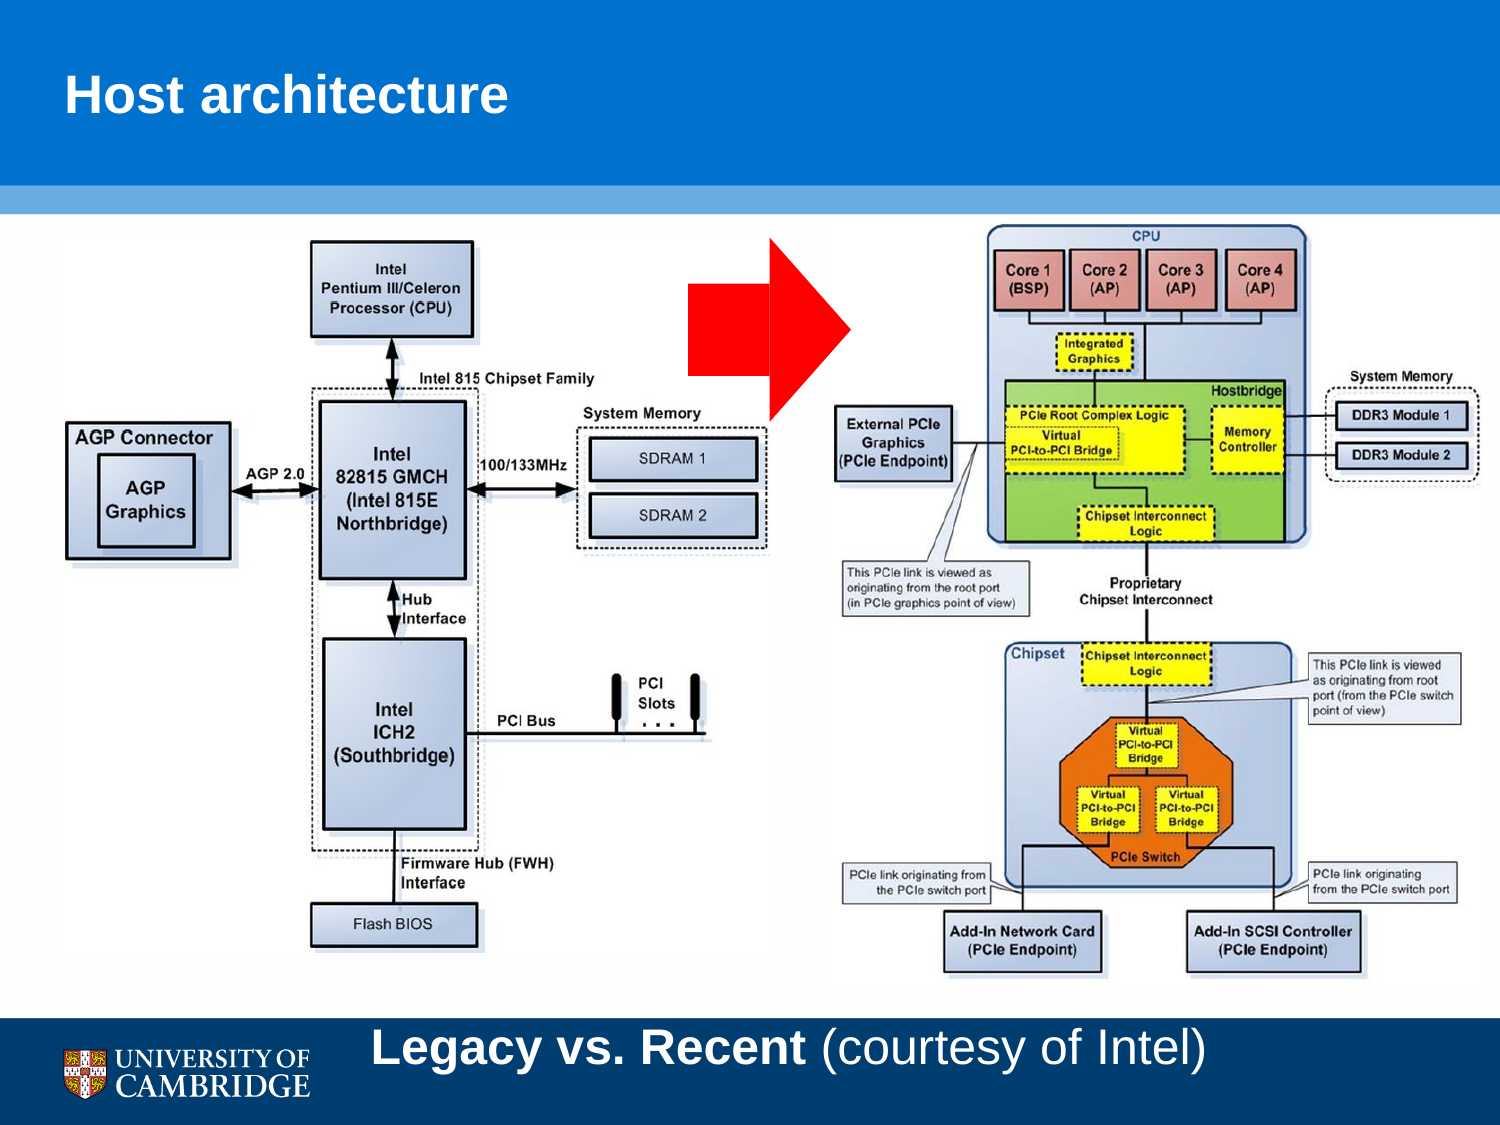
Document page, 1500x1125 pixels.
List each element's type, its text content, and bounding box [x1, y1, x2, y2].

text_box [688, 237, 852, 422]
text_box Host architecture [62, 57, 684, 125]
text_box [62, 237, 770, 953]
text_box Legacy vs. Recent (courtesy of Intel) [297, 1012, 1279, 1075]
text_box [832, 222, 1482, 987]
picture [0, 0, 1500, 1125]
